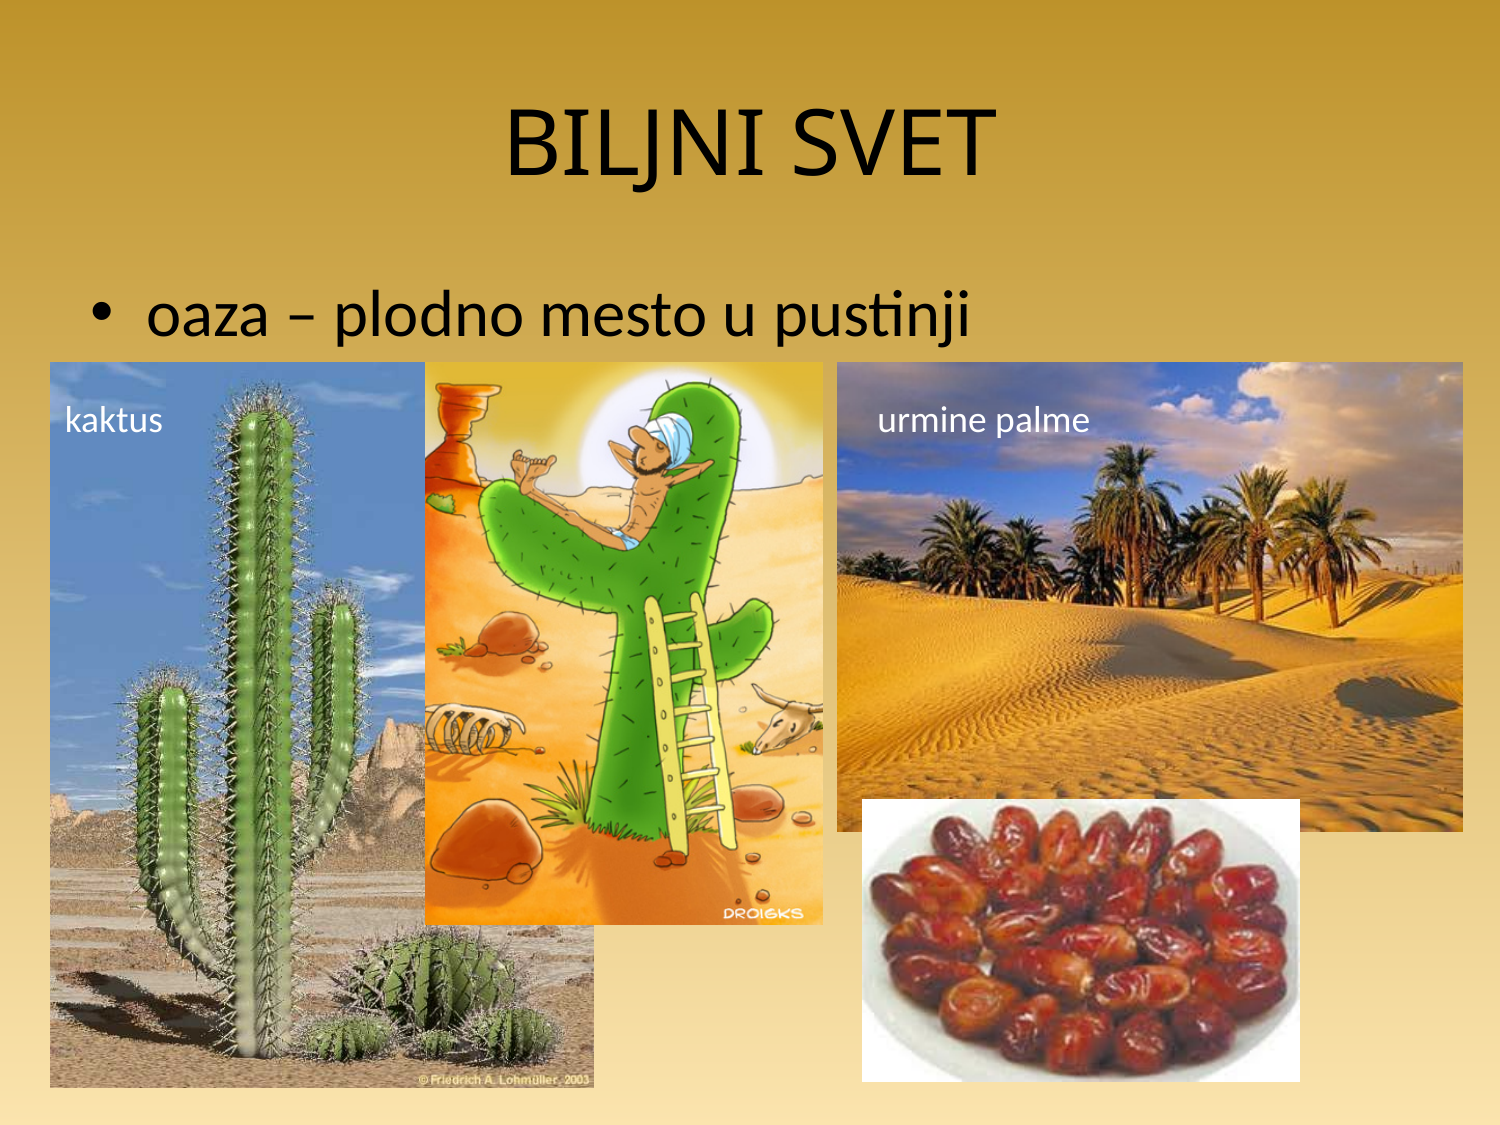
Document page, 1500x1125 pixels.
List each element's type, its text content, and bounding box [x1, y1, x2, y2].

list oaza – plodno mesto u pustinji [75, 262, 1425, 1005]
picture [837, 362, 1463, 1082]
title BILJNI SVET [75, 45, 1425, 233]
picture [49, 362, 823, 1088]
